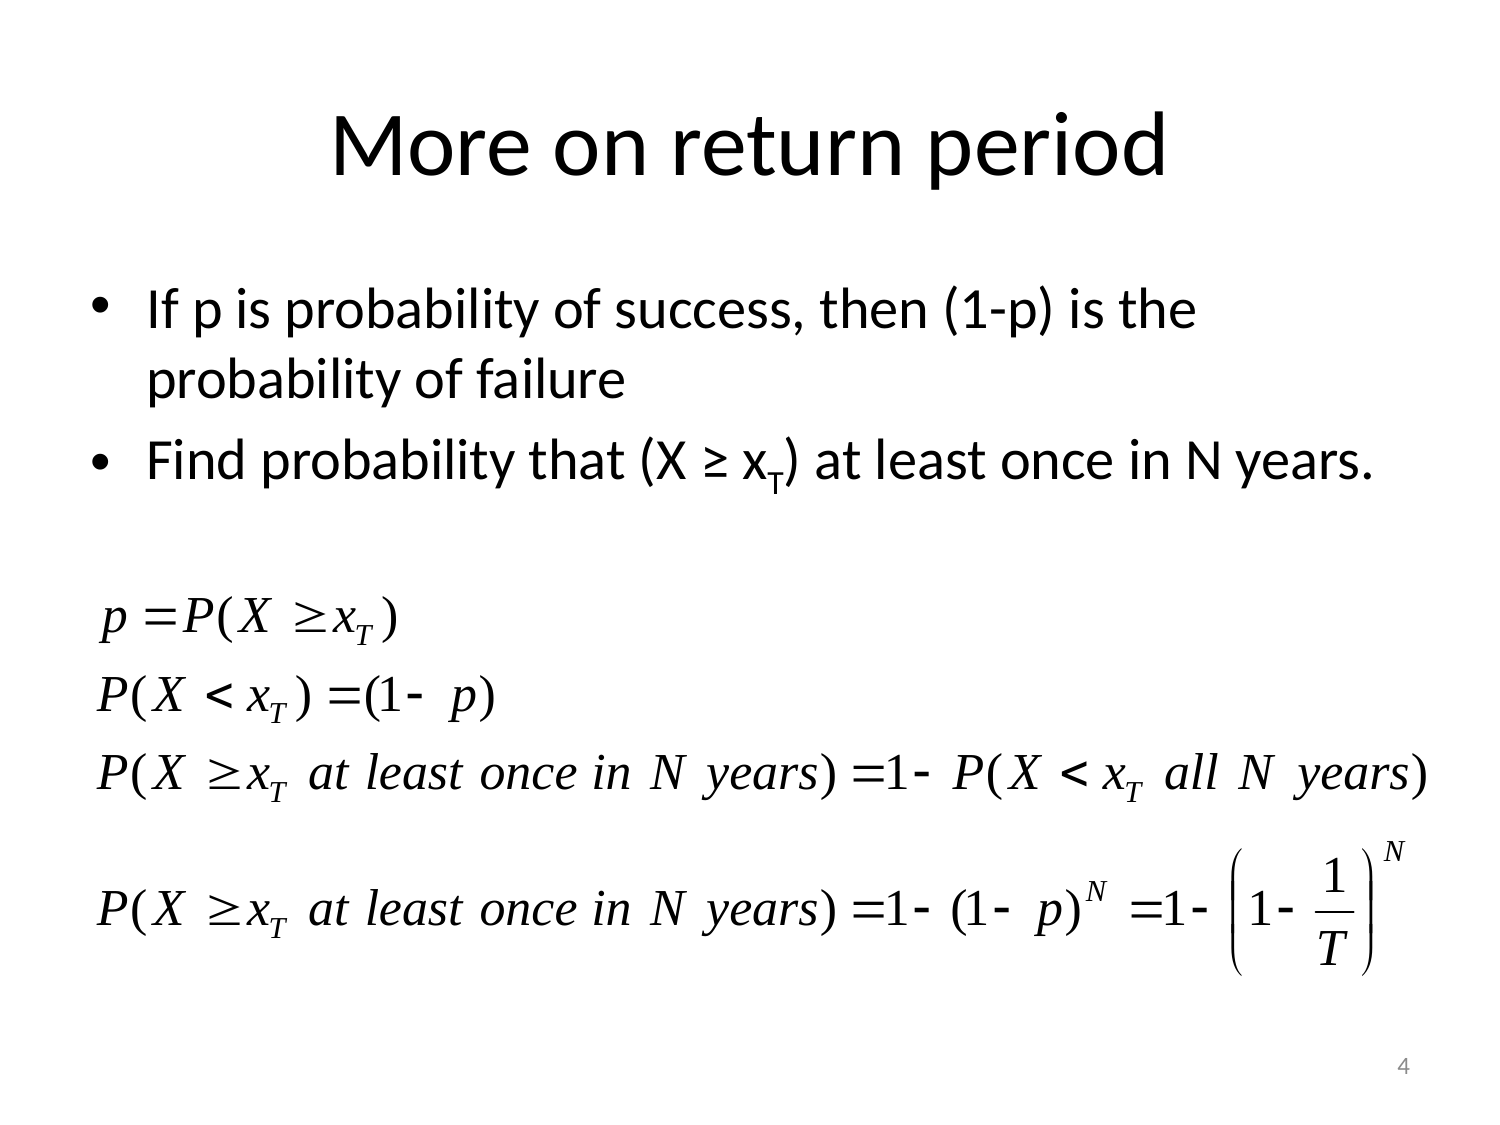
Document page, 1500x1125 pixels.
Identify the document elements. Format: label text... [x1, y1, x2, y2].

title More on return period [75, 45, 1425, 233]
list If p is probability of success, then (1-p) is the probability of failure Find probability that (X ≥ xT) at least once in N years. [75, 262, 1450, 1005]
picture [87, 580, 1438, 988]
slide_number 4 [1074, 1025, 1425, 1104]
